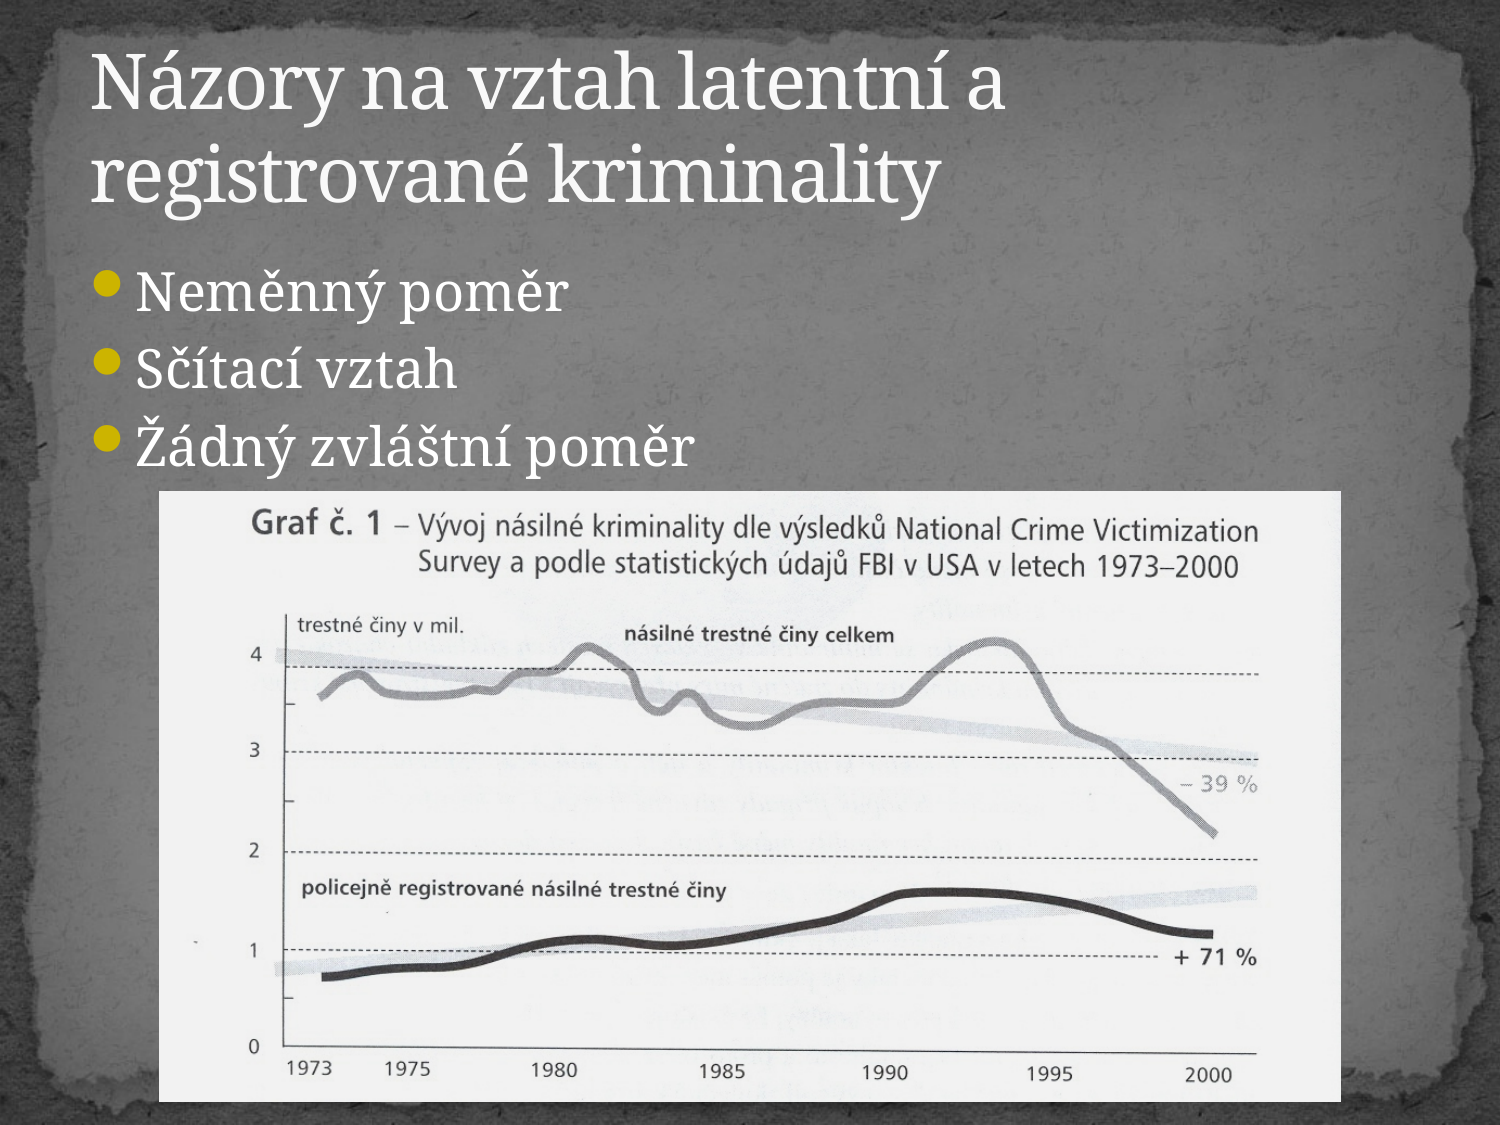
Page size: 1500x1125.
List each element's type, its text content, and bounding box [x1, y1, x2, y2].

title Názory na vztah latentní a registrované kriminality [74, 24, 1425, 225]
picture [159, 491, 1341, 1102]
list Neměnný poměr Sčítací vztah Žádný zvláštní poměr [75, 249, 1425, 1000]
